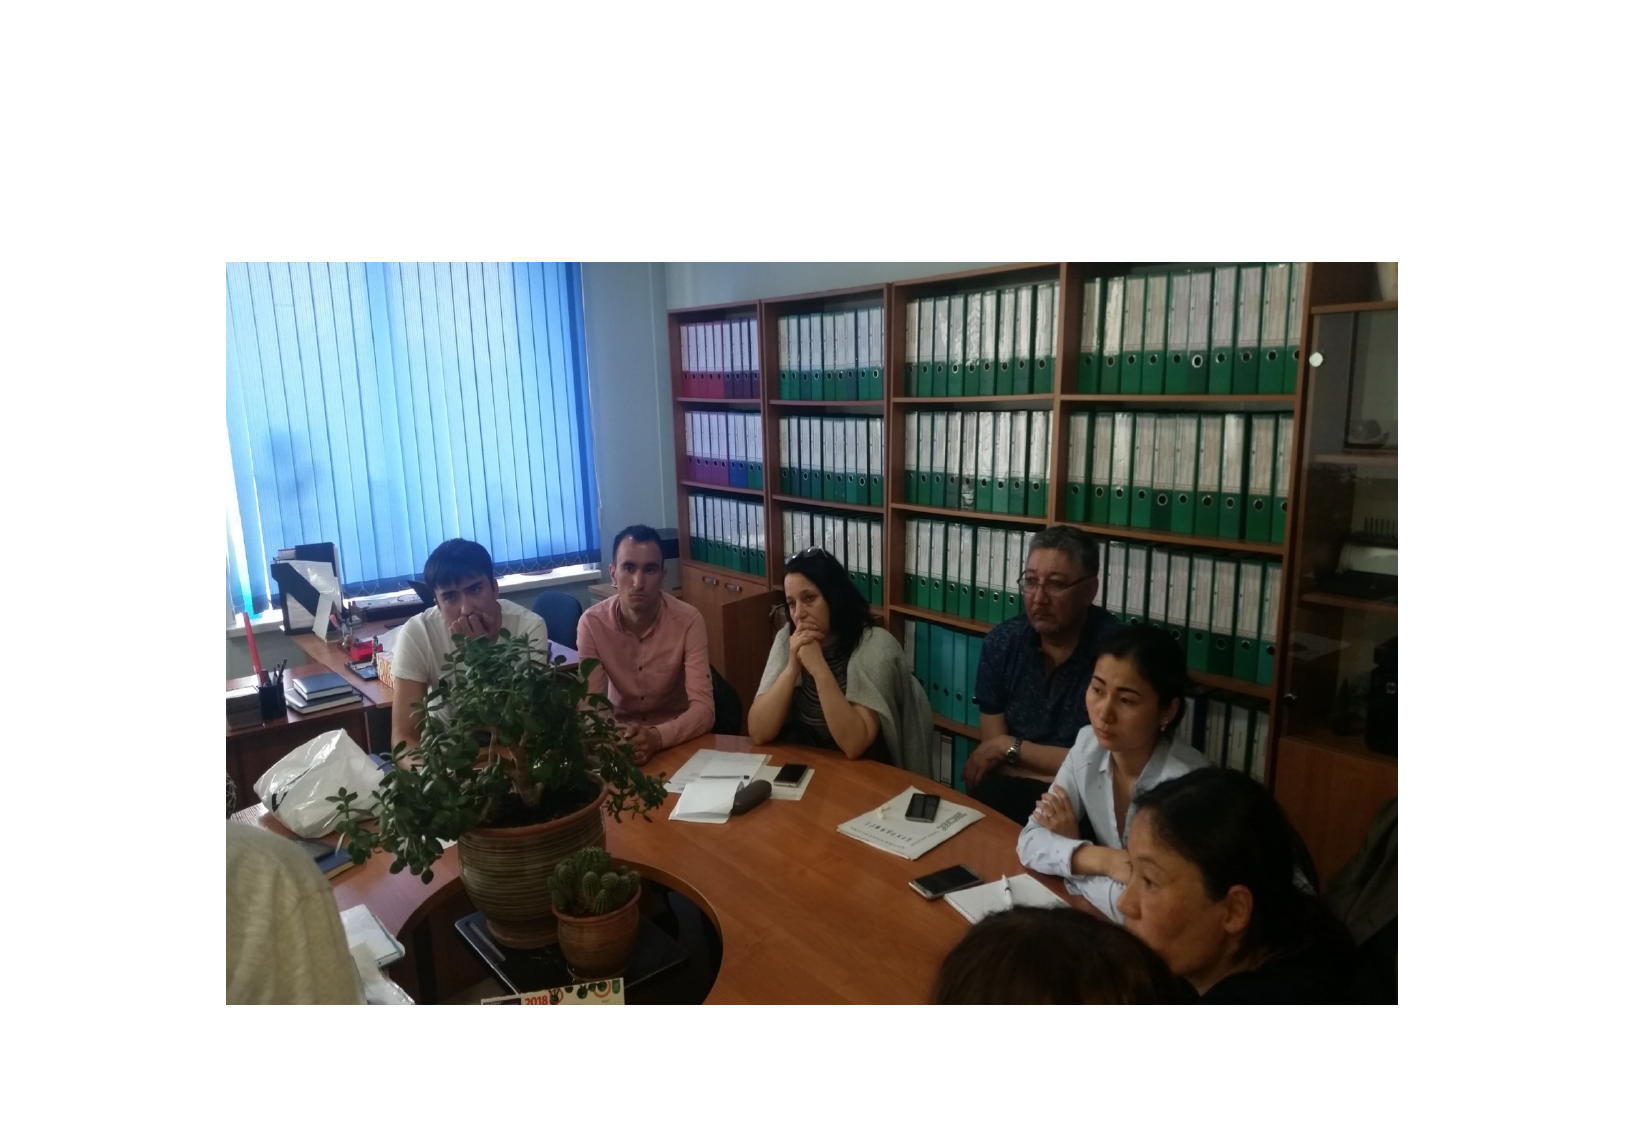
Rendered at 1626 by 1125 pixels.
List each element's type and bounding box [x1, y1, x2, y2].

list [226, 262, 1399, 1006]
